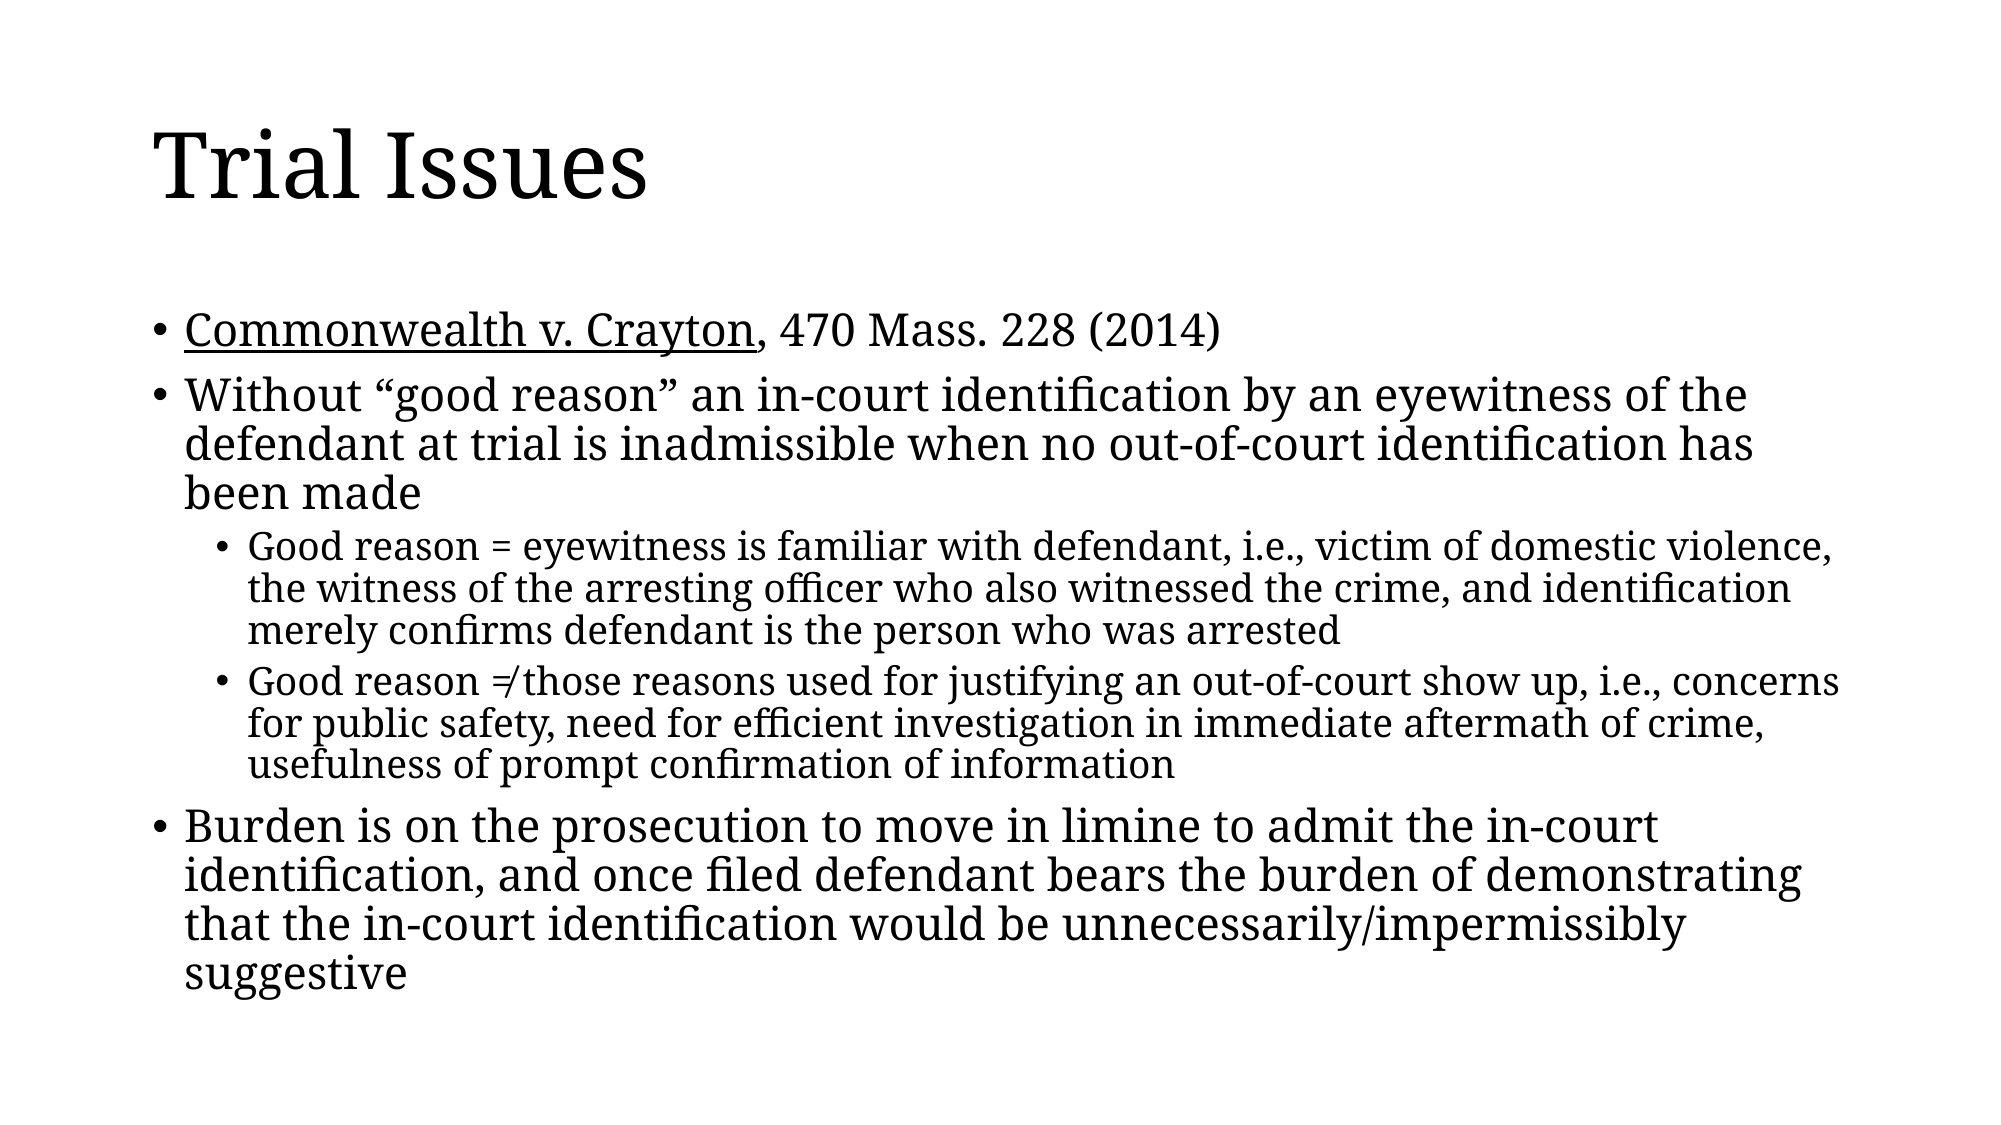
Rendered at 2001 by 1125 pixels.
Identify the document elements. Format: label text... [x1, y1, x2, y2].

title Trial Issues [137, 59, 1863, 278]
list Commonwealth v. Crayton, 470 Mass. 228 (2014) Without “good reason” an in-court identification by an eyewitness of the defendant at trial is inadmissible when no out-of-court identification has been made Good reason = eyewitness is familiar with defendant, i.e., victim of domestic violence, the witness of the arresting officer who also witnessed the crime, and identification merely confirms defendant is the person who was arrested Good reason ≠ those reasons used for justifying an out-of-court show up, i.e., concerns for public safety, need for efficient investigation in immediate aftermath of crime, usefulness of prompt confirmation of information Burden is on the prosecution to move in limine to admit the in-court identification, and once filed defendant bears the burden of demonstrating that the in-court identification would be unnecessarily/impermissibly suggestive [137, 299, 1863, 1014]
